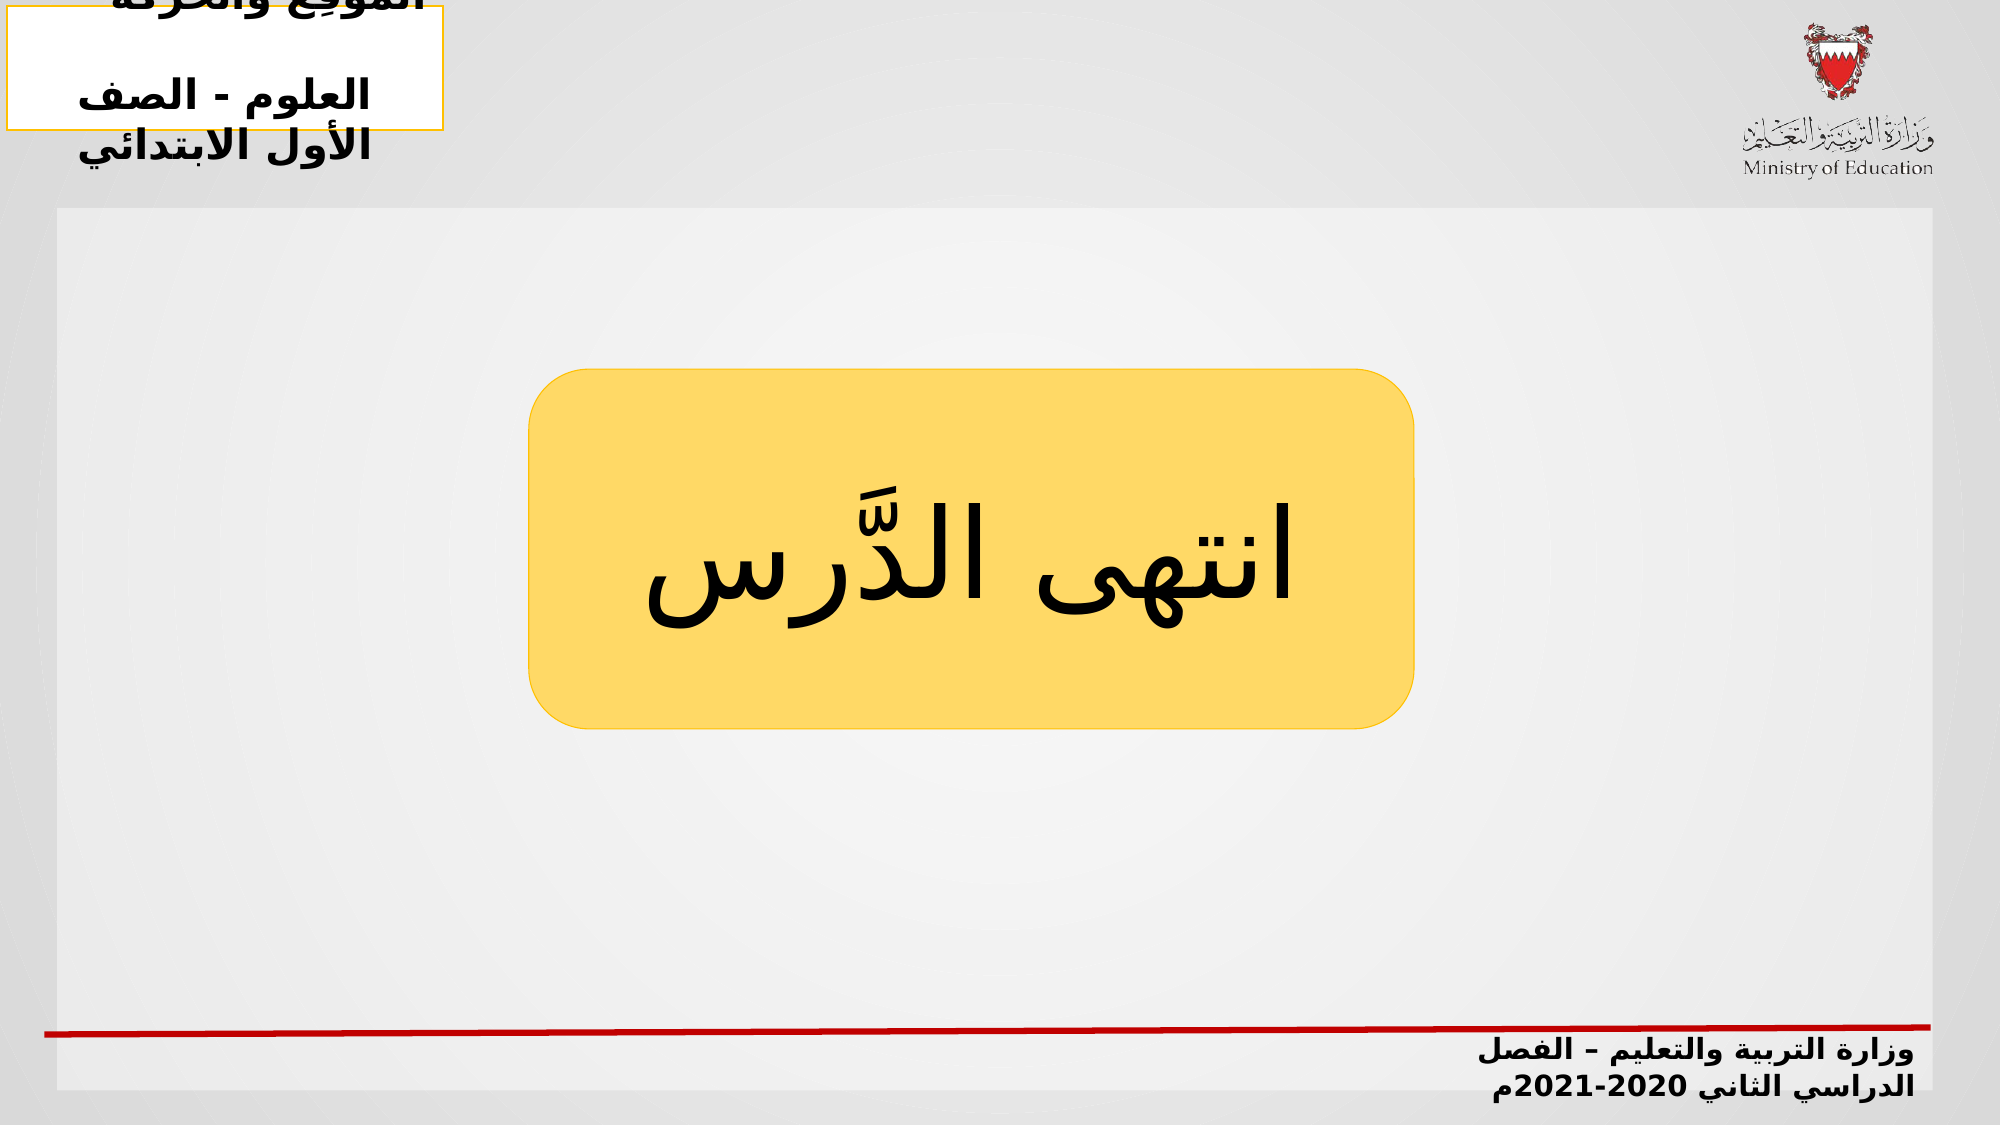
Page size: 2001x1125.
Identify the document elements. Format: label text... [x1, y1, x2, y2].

picture [1705, 0, 1976, 208]
text_box [56, 207, 1934, 1091]
text_box وزارة التربية والتعليم – الفصل الدراسي الثاني 2020-2021م [1369, 1035, 1931, 1097]
text_box انتهى الدَّرس [528, 368, 1415, 730]
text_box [44, 1027, 1931, 1035]
text_box المَوقِع والحَركَةُ العلوم - الصف الأول الابتدائي [6, 5, 444, 131]
